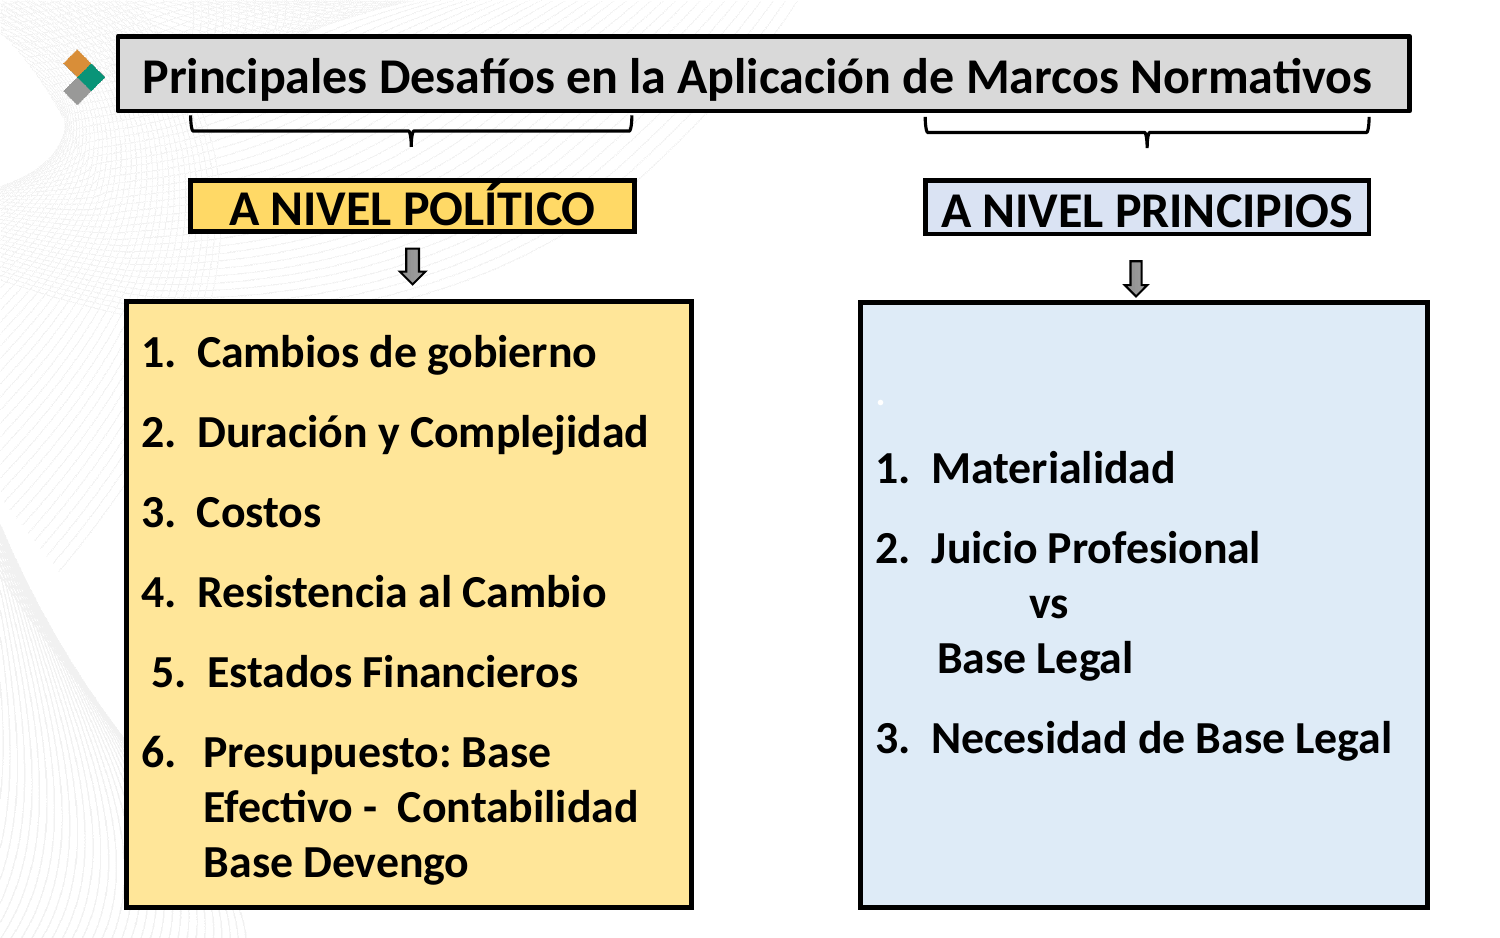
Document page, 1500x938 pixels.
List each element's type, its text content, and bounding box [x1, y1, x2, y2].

text_box [190, 115, 632, 147]
text_box A NIVEL PRINCIPIOS [925, 180, 1370, 235]
text_box Principales Desafíos en la Aplicación de Marcos Normativos [117, 36, 1410, 111]
text_box [1124, 261, 1148, 297]
picture [0, 0, 1500, 938]
text_box [399, 248, 426, 285]
text_box A NIVEL POLÍTICO [190, 180, 635, 232]
text_box . 1. Cambios de gobierno Duración y Complejidad 3. Costos Resistencia al Cambio 5. Estados Financieros Presupuesto: Base Efectivo - Contabilidad Base Devengo [126, 301, 692, 908]
text_box [925, 116, 1370, 149]
text_box . 1. Materialidad Juicio Profesional vs Base Legal 3. Necesidad de Base Legal [860, 302, 1428, 908]
